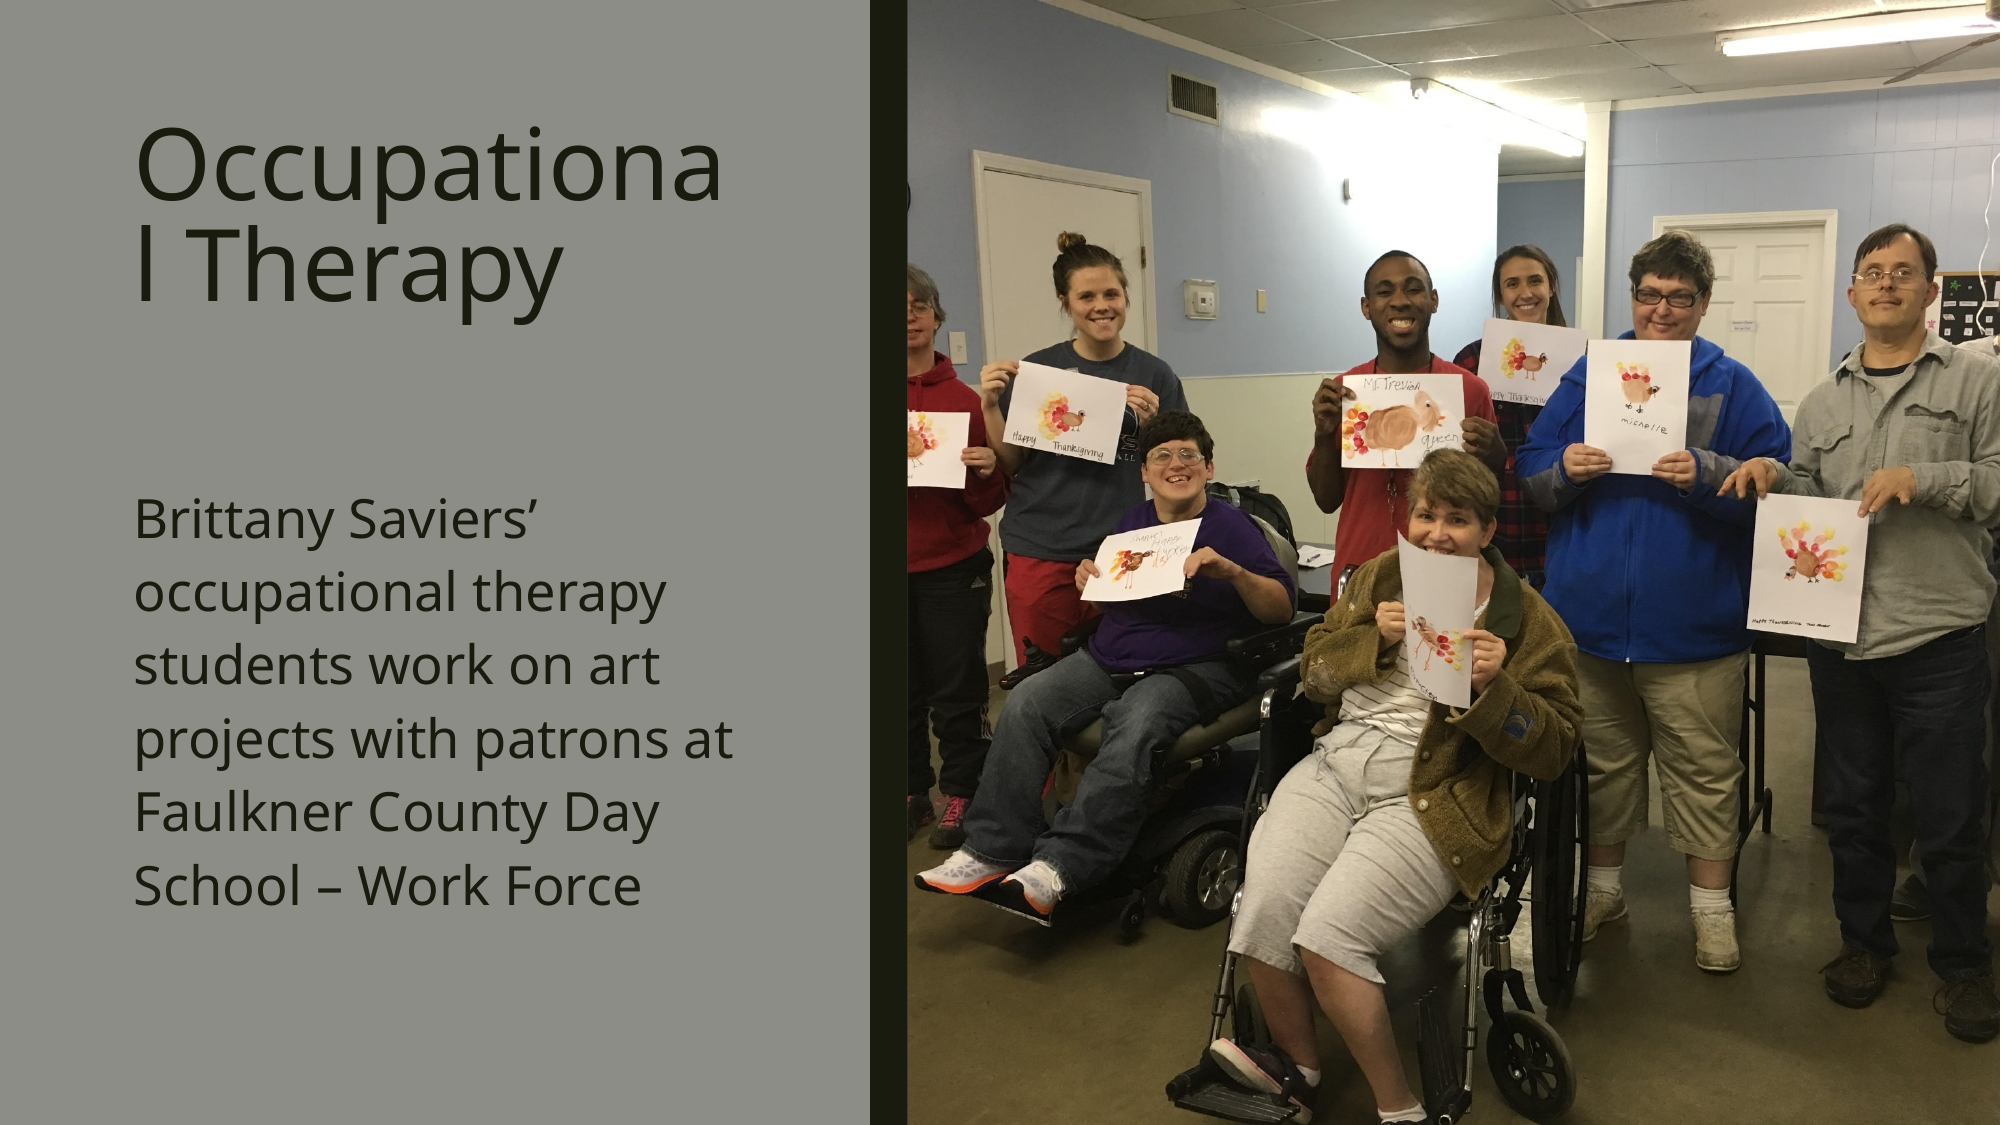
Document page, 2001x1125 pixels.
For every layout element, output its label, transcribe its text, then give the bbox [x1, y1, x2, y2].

picture [907, 0, 2000, 1125]
title Occupational Therapy [118, 112, 752, 467]
list Brittany Saviers’ occupational therapy students work on art projects with patrons at Faulkner County Day School – Work Force [118, 468, 752, 963]
